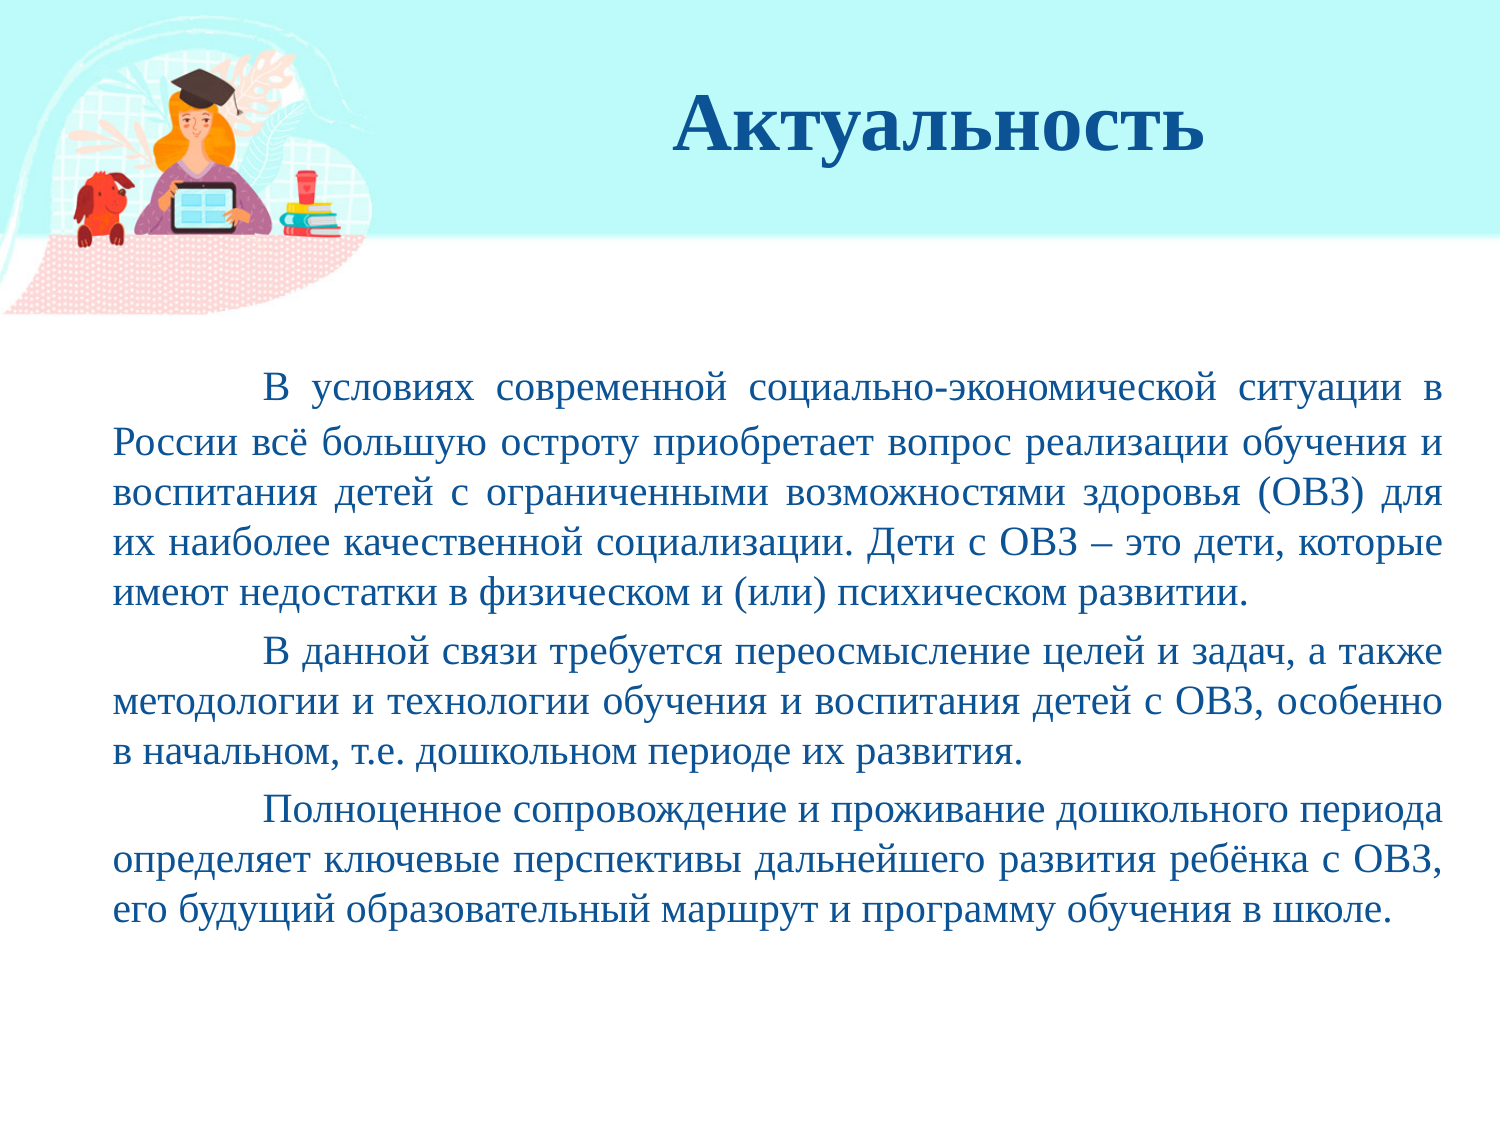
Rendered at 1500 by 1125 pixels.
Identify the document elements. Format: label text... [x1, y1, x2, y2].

picture [0, 0, 1500, 1125]
list В условиях современной социально-экономической ситуации в России всё большую остроту приобретает вопрос реализации обучения и воспитания детей с ограниченными возможностями здоровья (ОВЗ) для их наиболее качественной социализации. Дети с ОВЗ – это дети, которые имеют недостатки в физическом и (или) психическом развитии. В данной связи требуется переосмысление целей и задач, а также методологии и технологии обучения и воспитания детей с ОВЗ, особенно в начальном, т.е. дошкольном периоде их развития. Полноценное сопровождение и проживание дошкольного периода определяет ключевые перспективы дальнейшего развития ребёнка с ОВЗ, его будущий образовательный маршрут и программу обучения в школе. [41, 326, 1459, 1012]
title Актуальность [407, 7, 1471, 227]
